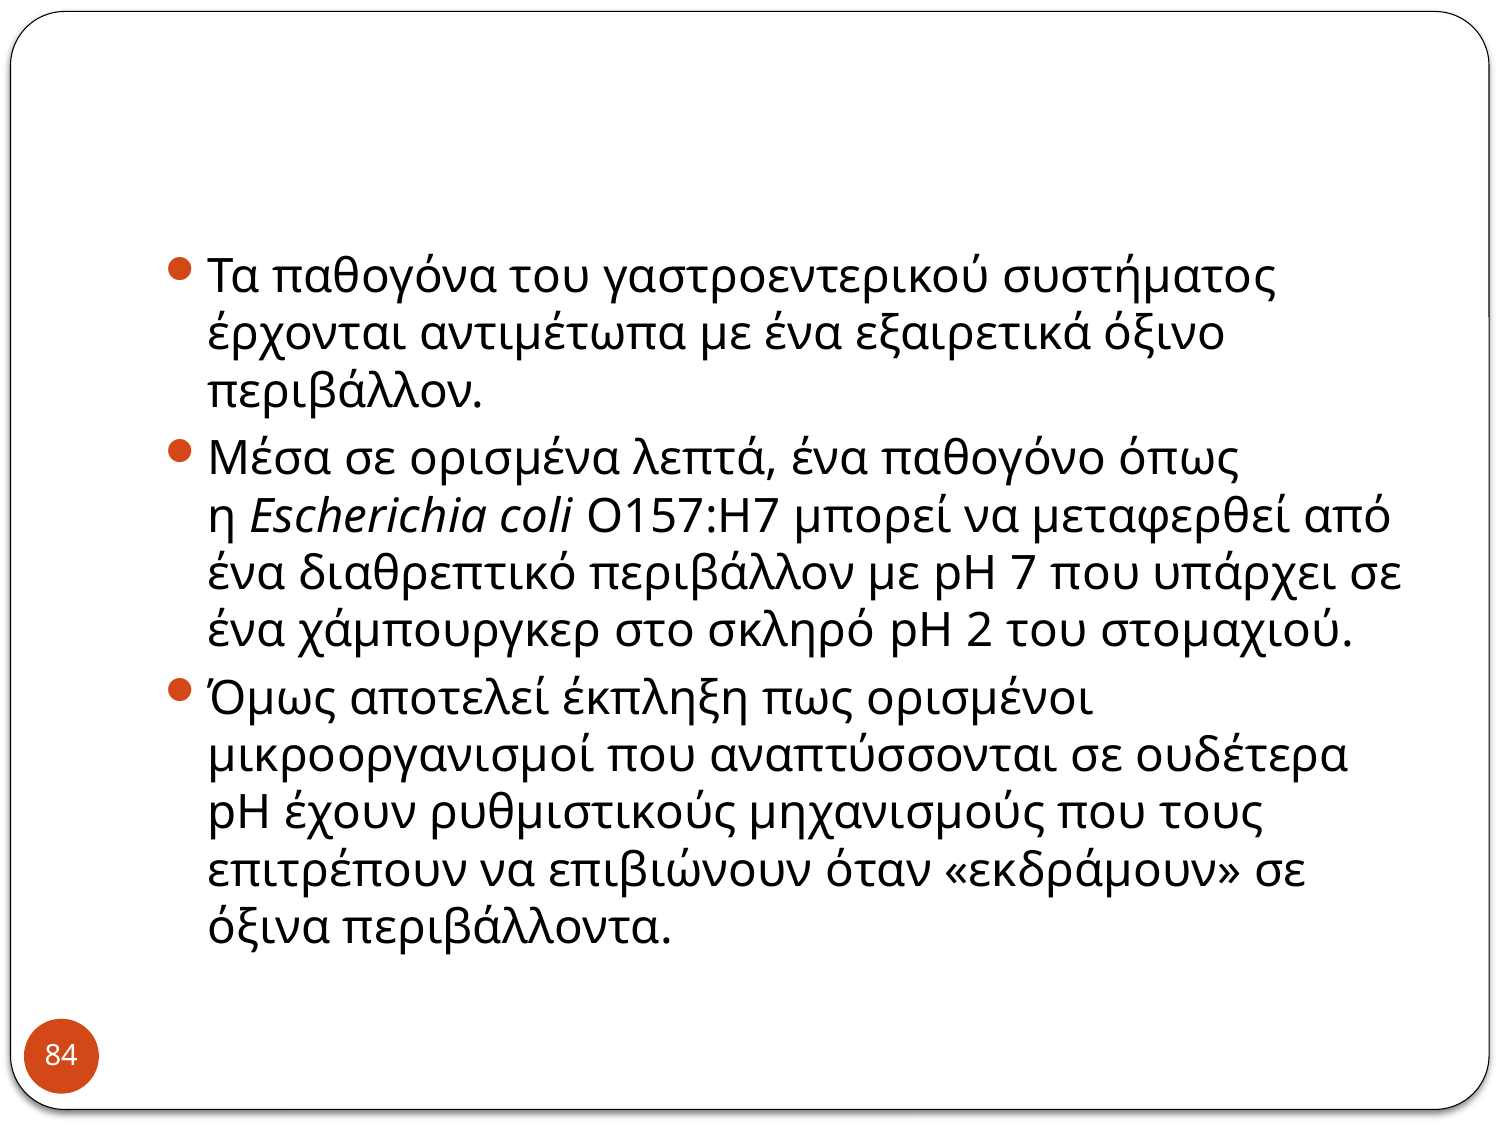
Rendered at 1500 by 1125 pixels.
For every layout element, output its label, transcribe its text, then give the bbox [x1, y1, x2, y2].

list Τα παθογόνα του γαστροεντερικού συστήματος έρχονται αντιμέτωπα με ένα εξαιρετικά όξινο περιβάλλον. Μέσα σε ορισμένα λεπτά, ένα παθογόνο όπως η Escherichia coli O157:H7 μπορεί να μεταφερθεί από ένα διαθρεπτικό περιβάλλον με pH 7 που υπάρχει σε ένα χάμπουργκερ στο σκληρό pH 2 του στομαχιού. Όμως αποτελεί έκπληξη πως ορισμένοι μικροοργανισμοί που αναπτύσσονται σε ουδέτερα pH έχουν ρυθμιστικούς μηχανισμούς που τους επιτρέπουν να επιβιώνουν όταν «εκδράμουν» σε όξινα περιβάλλοντα. [150, 237, 1425, 988]
slide_number 84 [23, 1018, 99, 1094]
